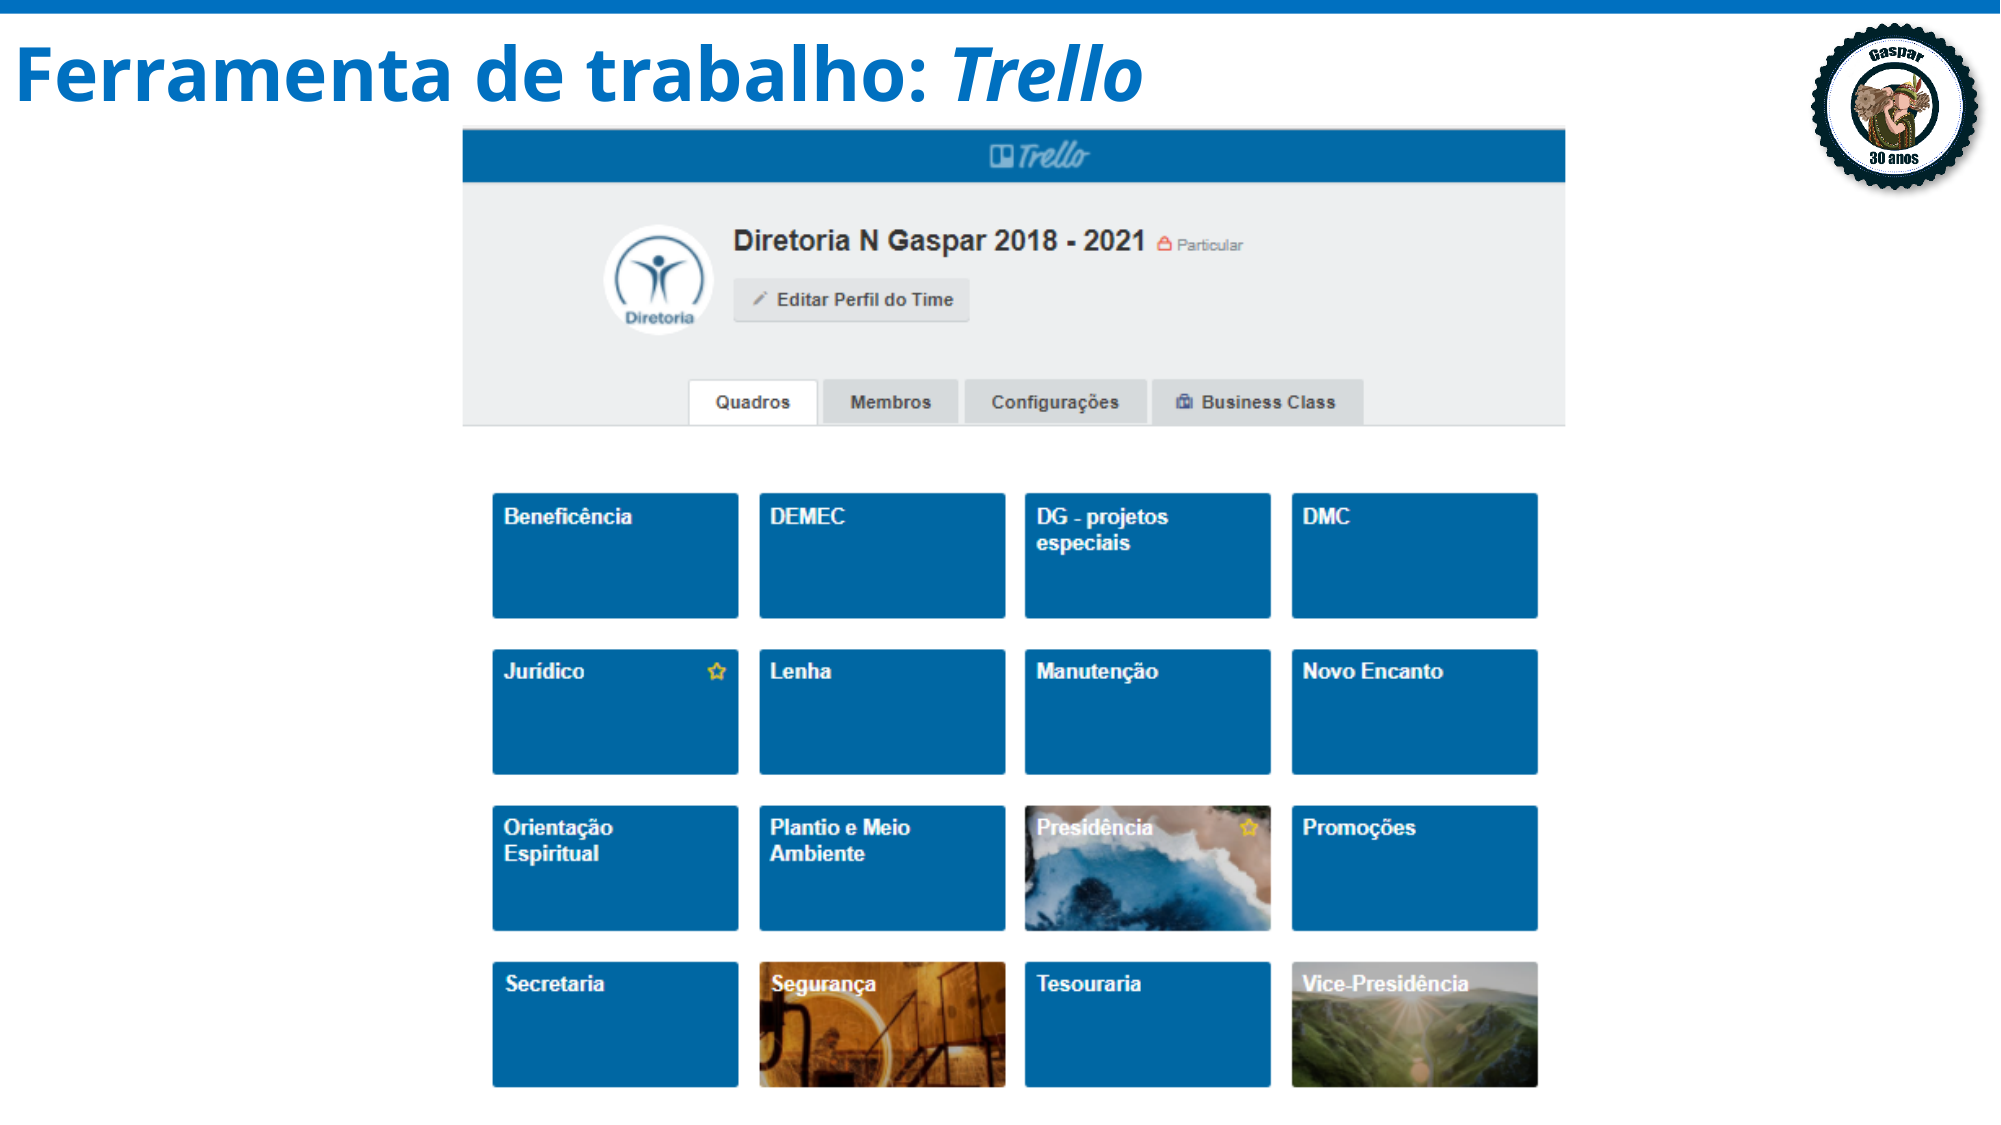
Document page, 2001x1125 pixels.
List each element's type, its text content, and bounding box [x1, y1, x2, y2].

text_box [0, 0, 2000, 15]
picture [1808, 19, 1981, 193]
text_box Ferramenta de trabalho: Trello [0, 19, 1160, 124]
picture [462, 125, 1566, 1106]
